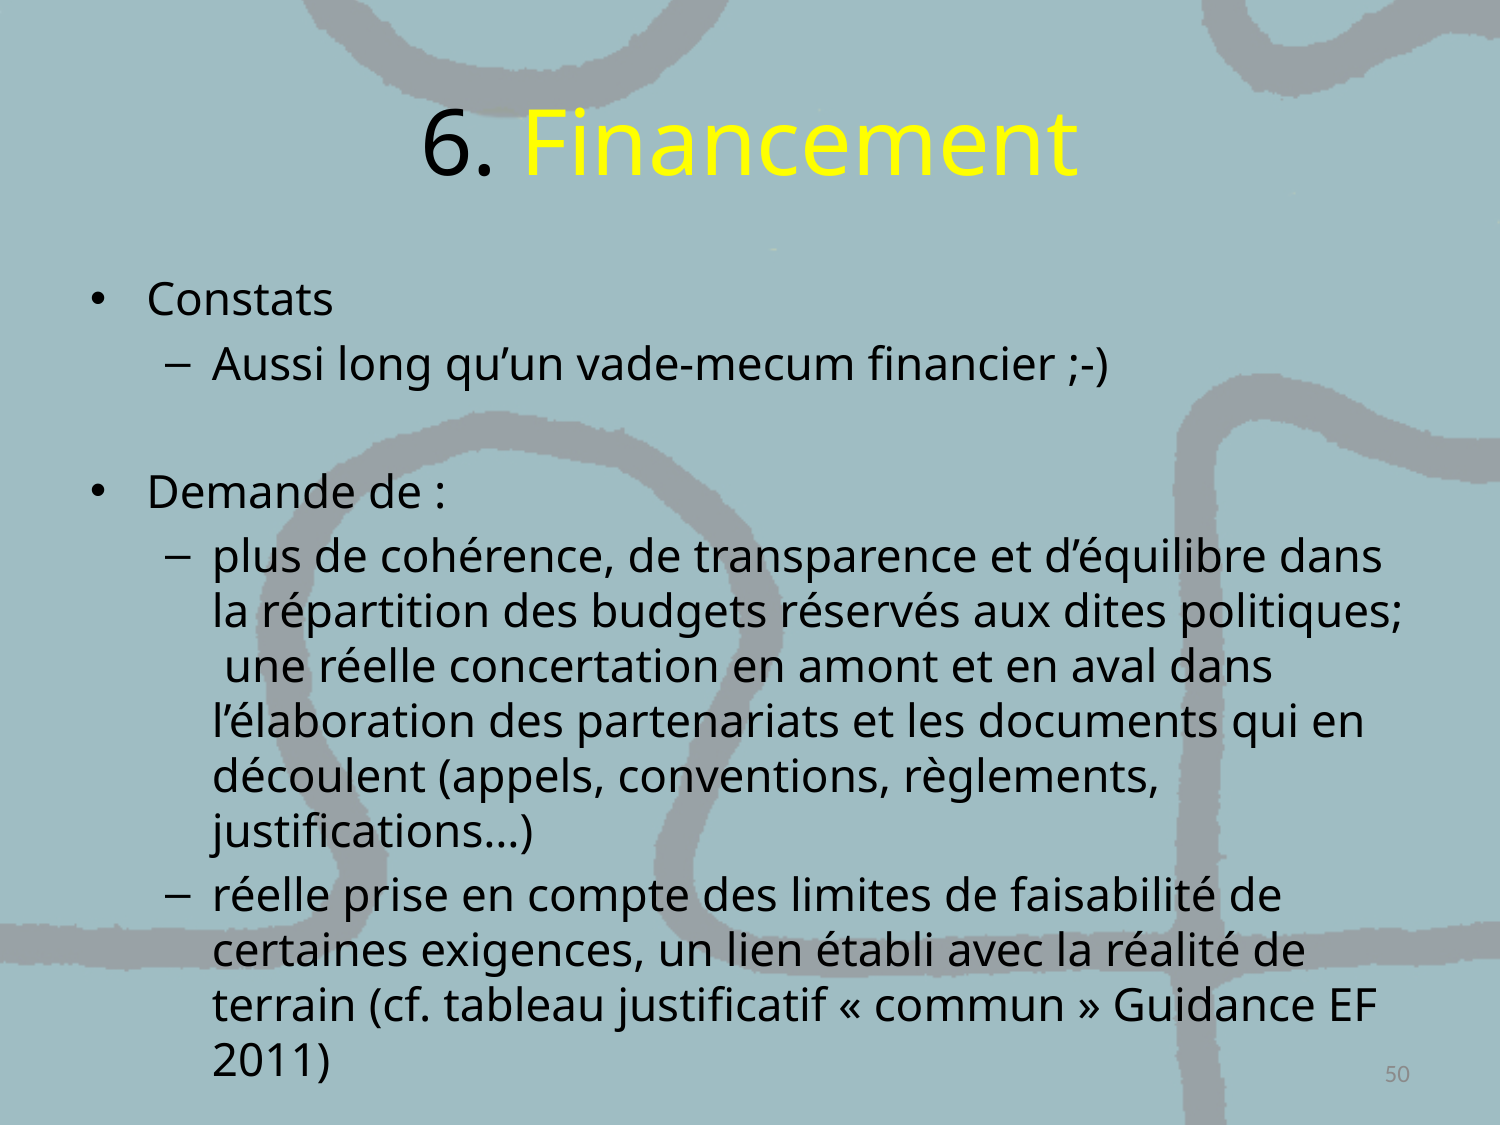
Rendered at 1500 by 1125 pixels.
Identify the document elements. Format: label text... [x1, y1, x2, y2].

title 6. Financement [75, 45, 1425, 233]
list Constats Aussi long qu’un vade-mecum financier ;-) Demande de : plus de cohérence, de transparence et d’équilibre dans la répartition des budgets réservés aux dites politiques; une réelle concertation en amont et en aval dans l’élaboration des partenariats et les documents qui en découlent (appels, conventions, règlements, justifications…) réelle prise en compte des limites de faisabilité de certaines exigences, un lien établi avec la réalité de terrain (cf. tableau justificatif « commun » Guidance EF 2011) [75, 262, 1425, 1005]
slide_number 50 [1074, 1042, 1425, 1103]
